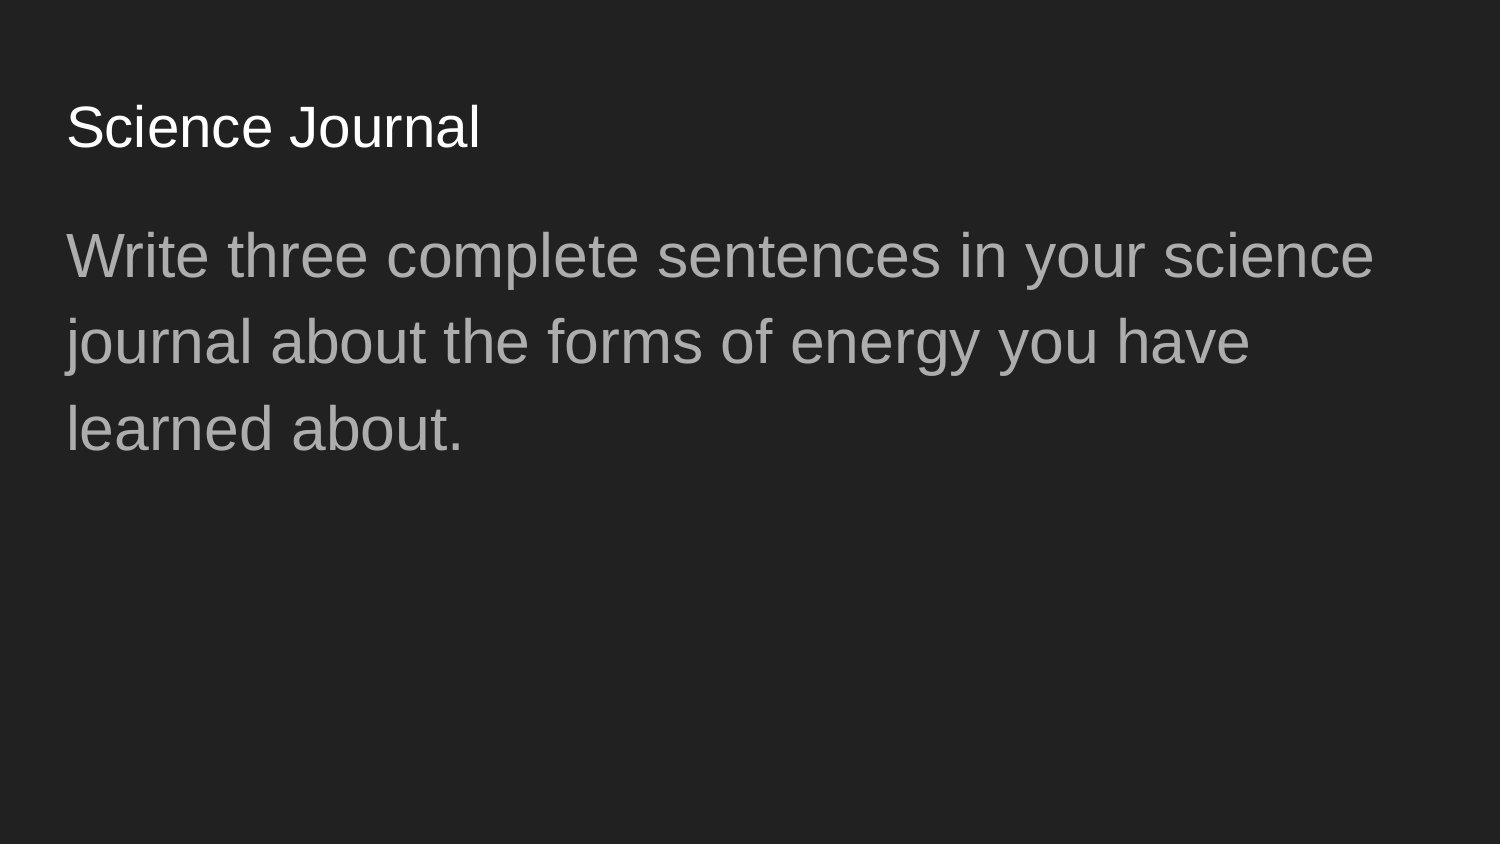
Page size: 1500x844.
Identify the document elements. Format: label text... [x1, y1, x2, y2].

title Science Journal [51, 74, 1449, 169]
list Write three complete sentences in your science journal about the forms of energy you have learned about. [51, 189, 1449, 750]
